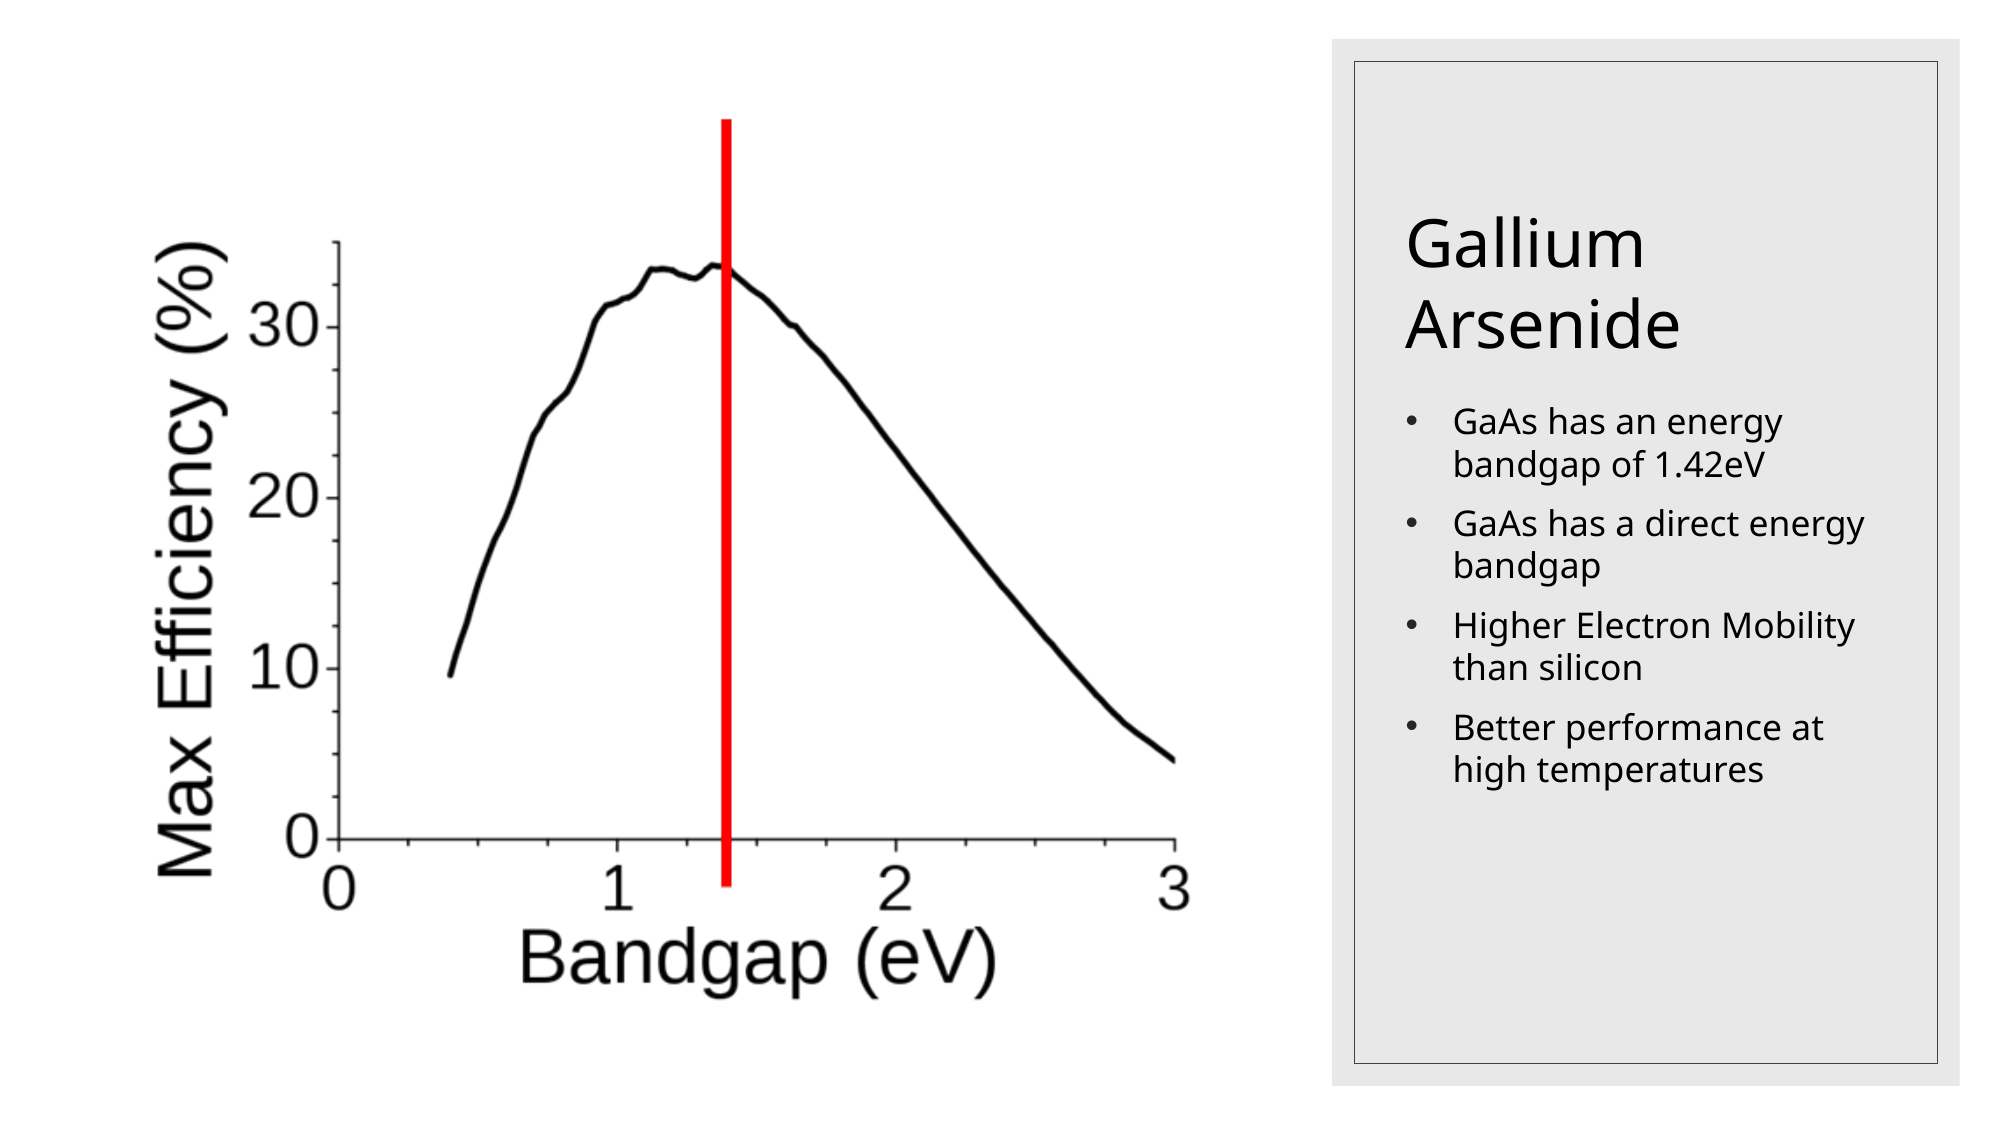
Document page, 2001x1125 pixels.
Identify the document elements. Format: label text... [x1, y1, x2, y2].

title Gallium Arsenide [1390, 98, 1907, 369]
list GaAs has an energy bandgap of 1.42eV GaAs has a direct energy bandgap Higher Electron Mobility than silicon Better performance at high temperatures [1390, 391, 1907, 968]
picture [135, 104, 1229, 1020]
